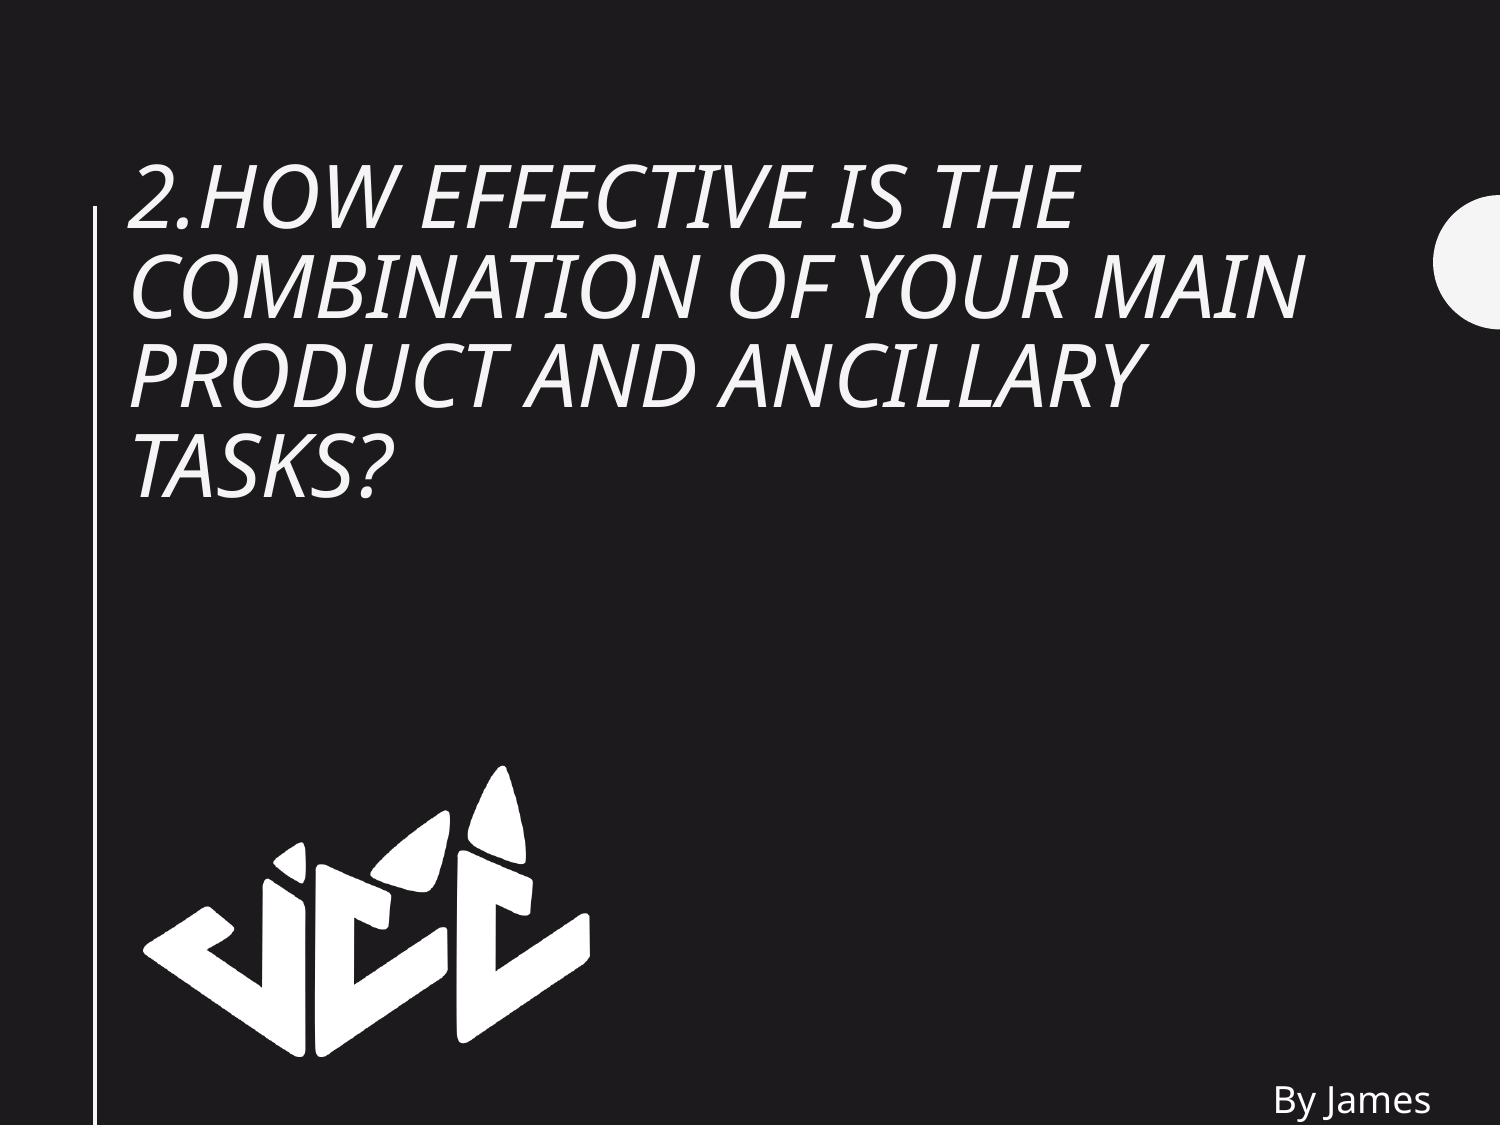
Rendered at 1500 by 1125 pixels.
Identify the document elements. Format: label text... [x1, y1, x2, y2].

picture [17, 562, 715, 1125]
title 2.How effective is the combination of your main product and ancillary tasks? [112, 149, 1388, 528]
text_box By James Gittins [1257, 1068, 1500, 1125]
